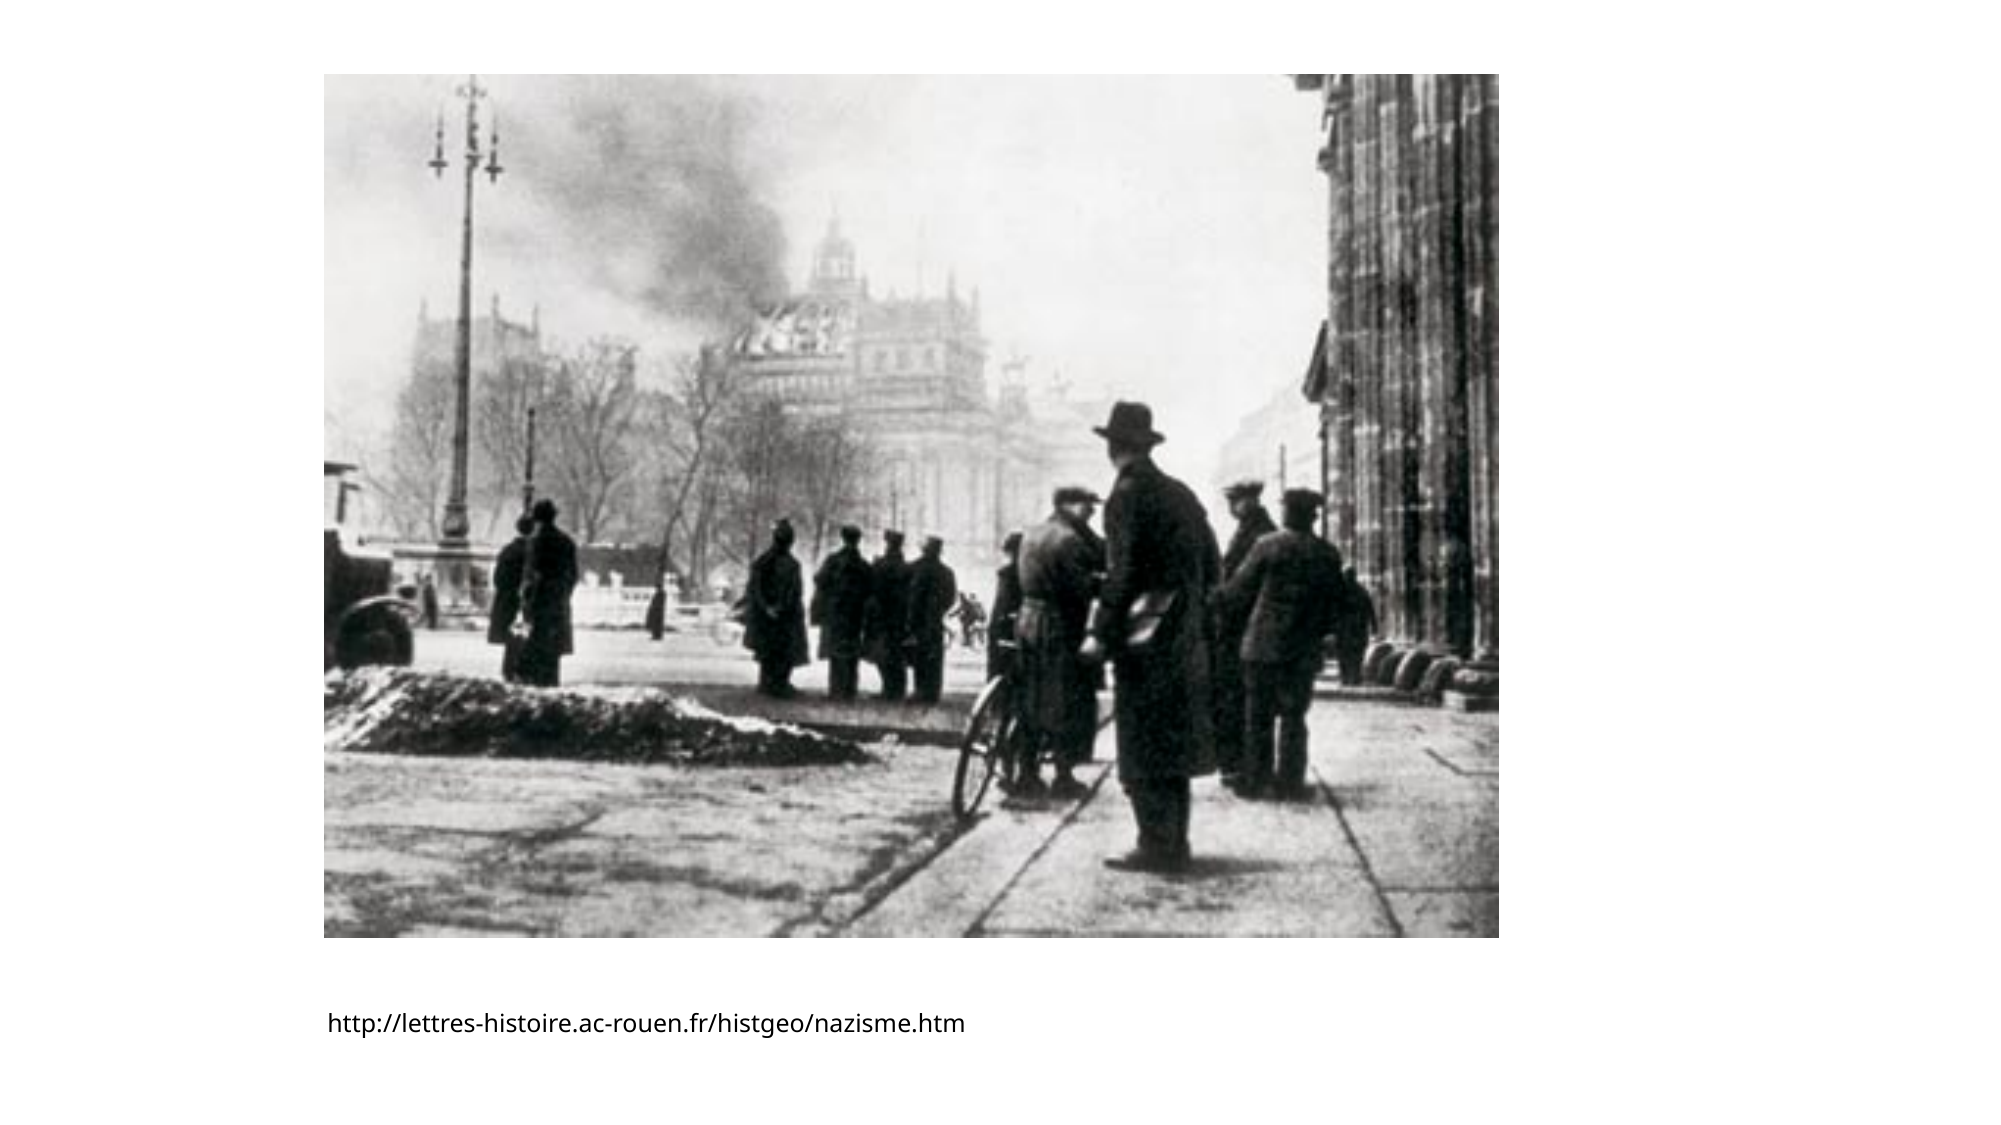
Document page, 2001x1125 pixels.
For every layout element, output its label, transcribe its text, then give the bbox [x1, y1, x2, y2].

text_box http://lettres-histoire.ac-rouen.fr/histgeo/nazisme.htm [312, 999, 1063, 1045]
picture [324, 74, 1499, 938]
